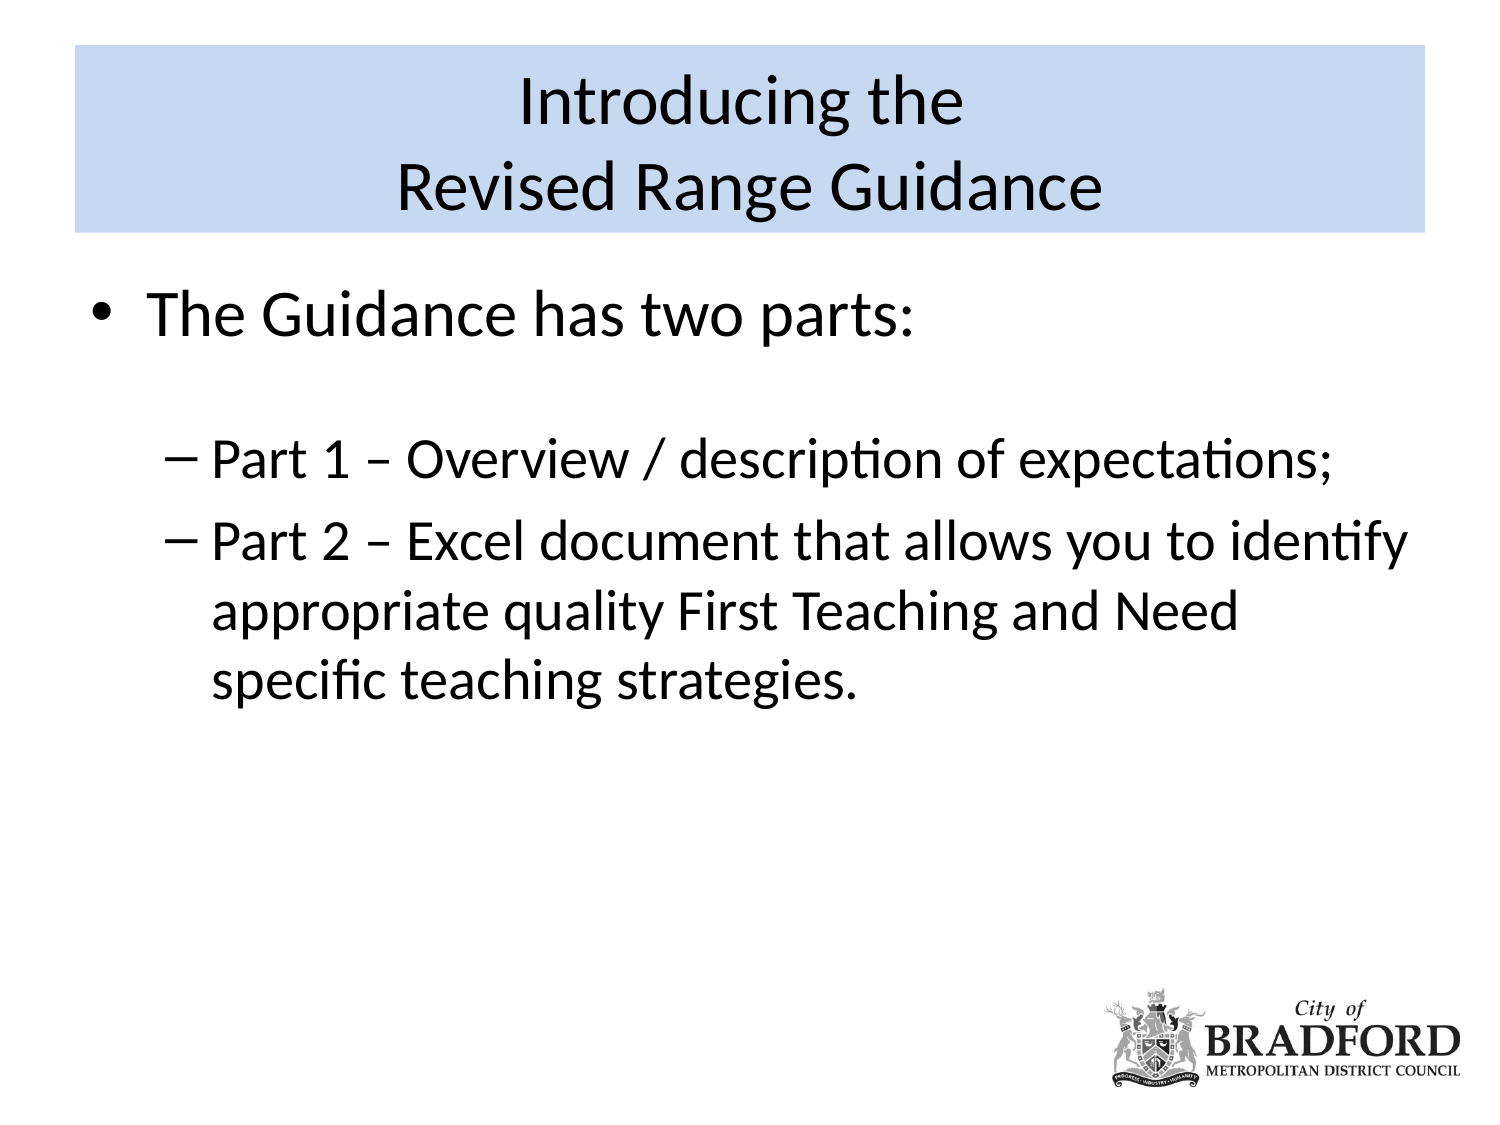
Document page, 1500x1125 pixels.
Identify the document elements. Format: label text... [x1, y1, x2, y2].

title Introducing the Revised Range Guidance [75, 45, 1425, 233]
picture [1104, 987, 1460, 1087]
list The Guidance has two parts: Part 1 – Overview / description of expectations; Part 2 – Excel document that allows you to identify appropriate quality First Teaching and Need specific teaching strategies. [75, 262, 1425, 1005]
